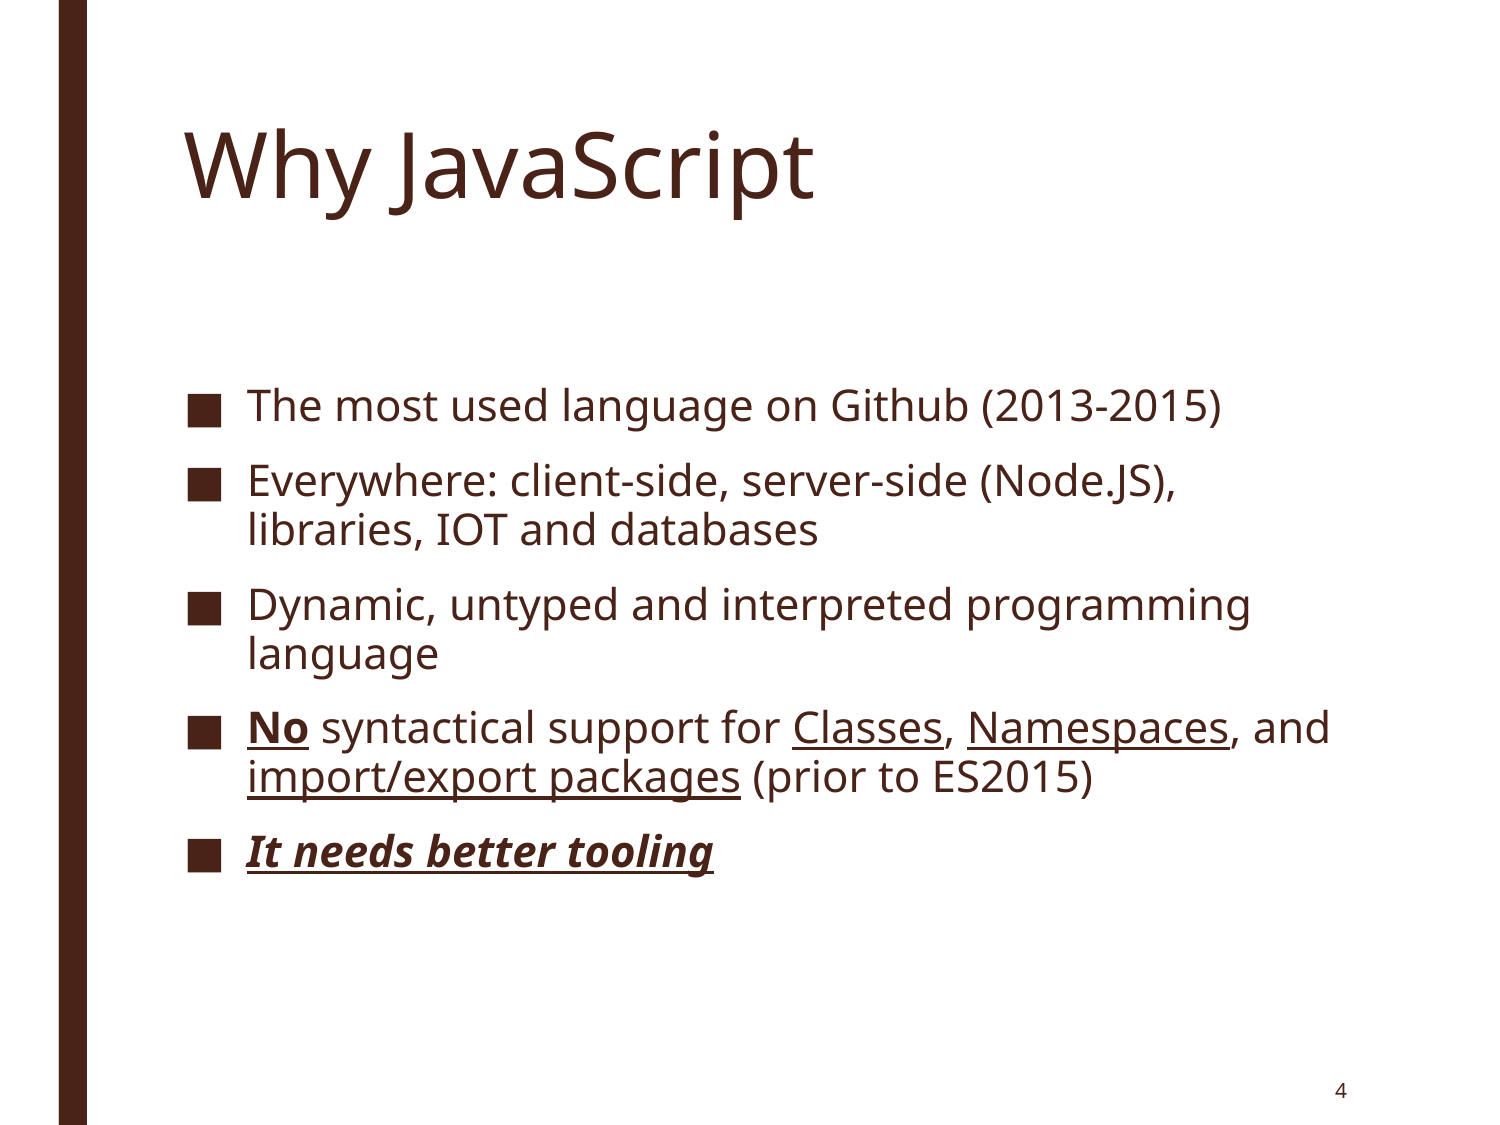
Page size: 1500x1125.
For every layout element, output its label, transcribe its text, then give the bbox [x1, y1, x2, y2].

list The most used language on Github (2013-2015) Everywhere: client-side, server-side (Node.JS), libraries, IOT and databases Dynamic, untyped and interpreted programming language No syntactical support for Classes, Namespaces, and import/export packages (prior to ES2015) It needs better tooling [168, 375, 1351, 963]
title Why JavaScript [168, 112, 1351, 357]
slide_number 4 [1165, 1058, 1362, 1125]
